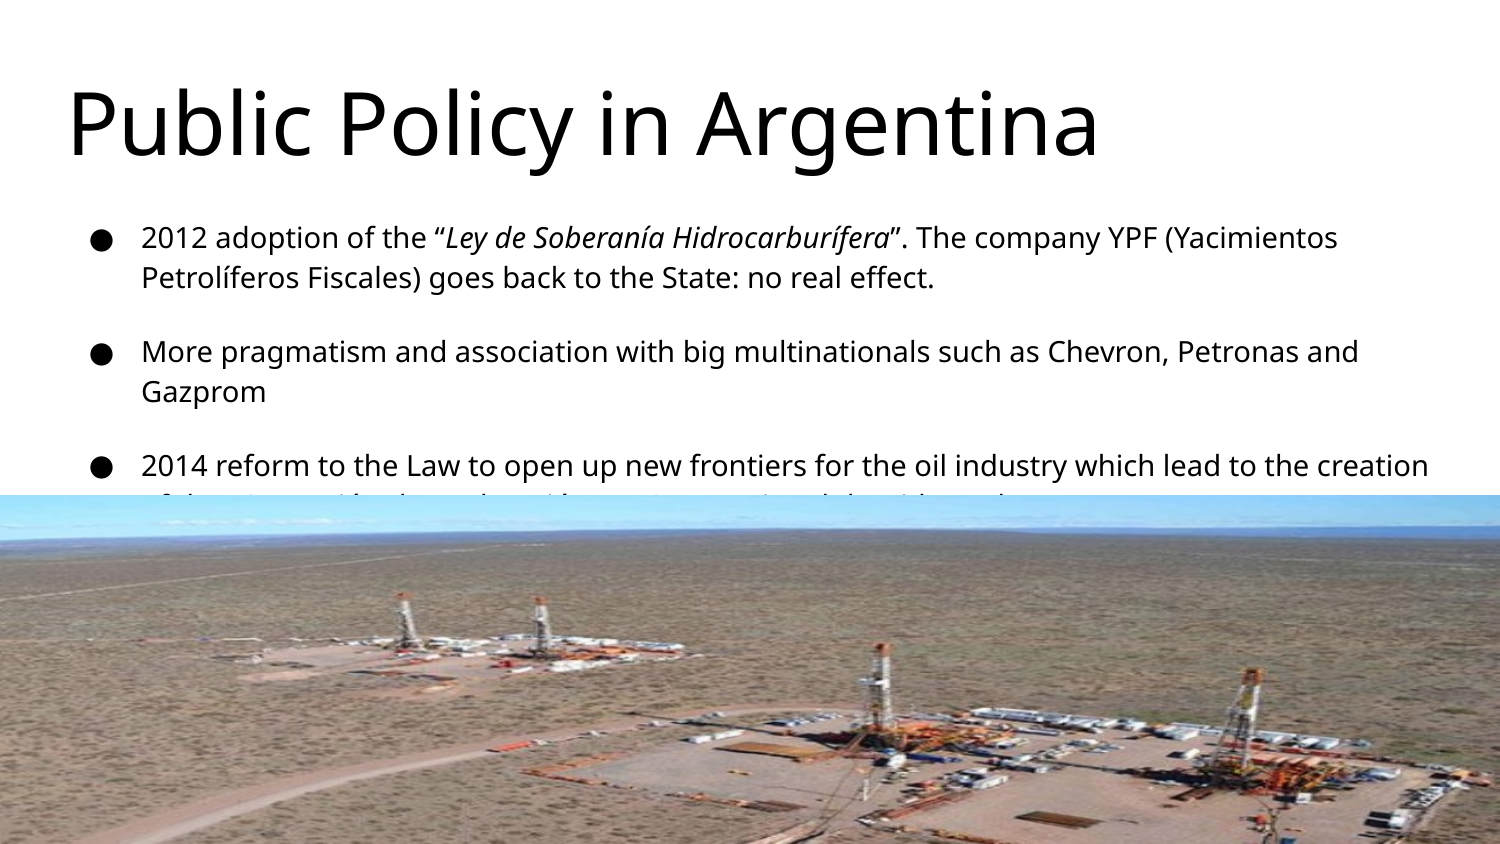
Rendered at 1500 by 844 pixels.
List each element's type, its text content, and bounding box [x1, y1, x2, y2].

title Public Policy in Argentina [51, 51, 1449, 189]
list 2012 adoption of the “Ley de Soberanía Hidrocarburífera”. The company YPF (Yacimientos Petrolíferos Fiscales) goes back to the State: no real effect. More pragmatism and association with big multinationals such as Chevron, Petronas and Gazprom 2014 reform to the Law to open up new frontiers for the oil industry which lead to the creation of the “Concesión de Explotación No Convencional de Hidrocarburos” Fracking in Argentina has been greatly stimulated by the US through private-public lobbying [51, 199, 1449, 493]
picture [0, 494, 1500, 844]
